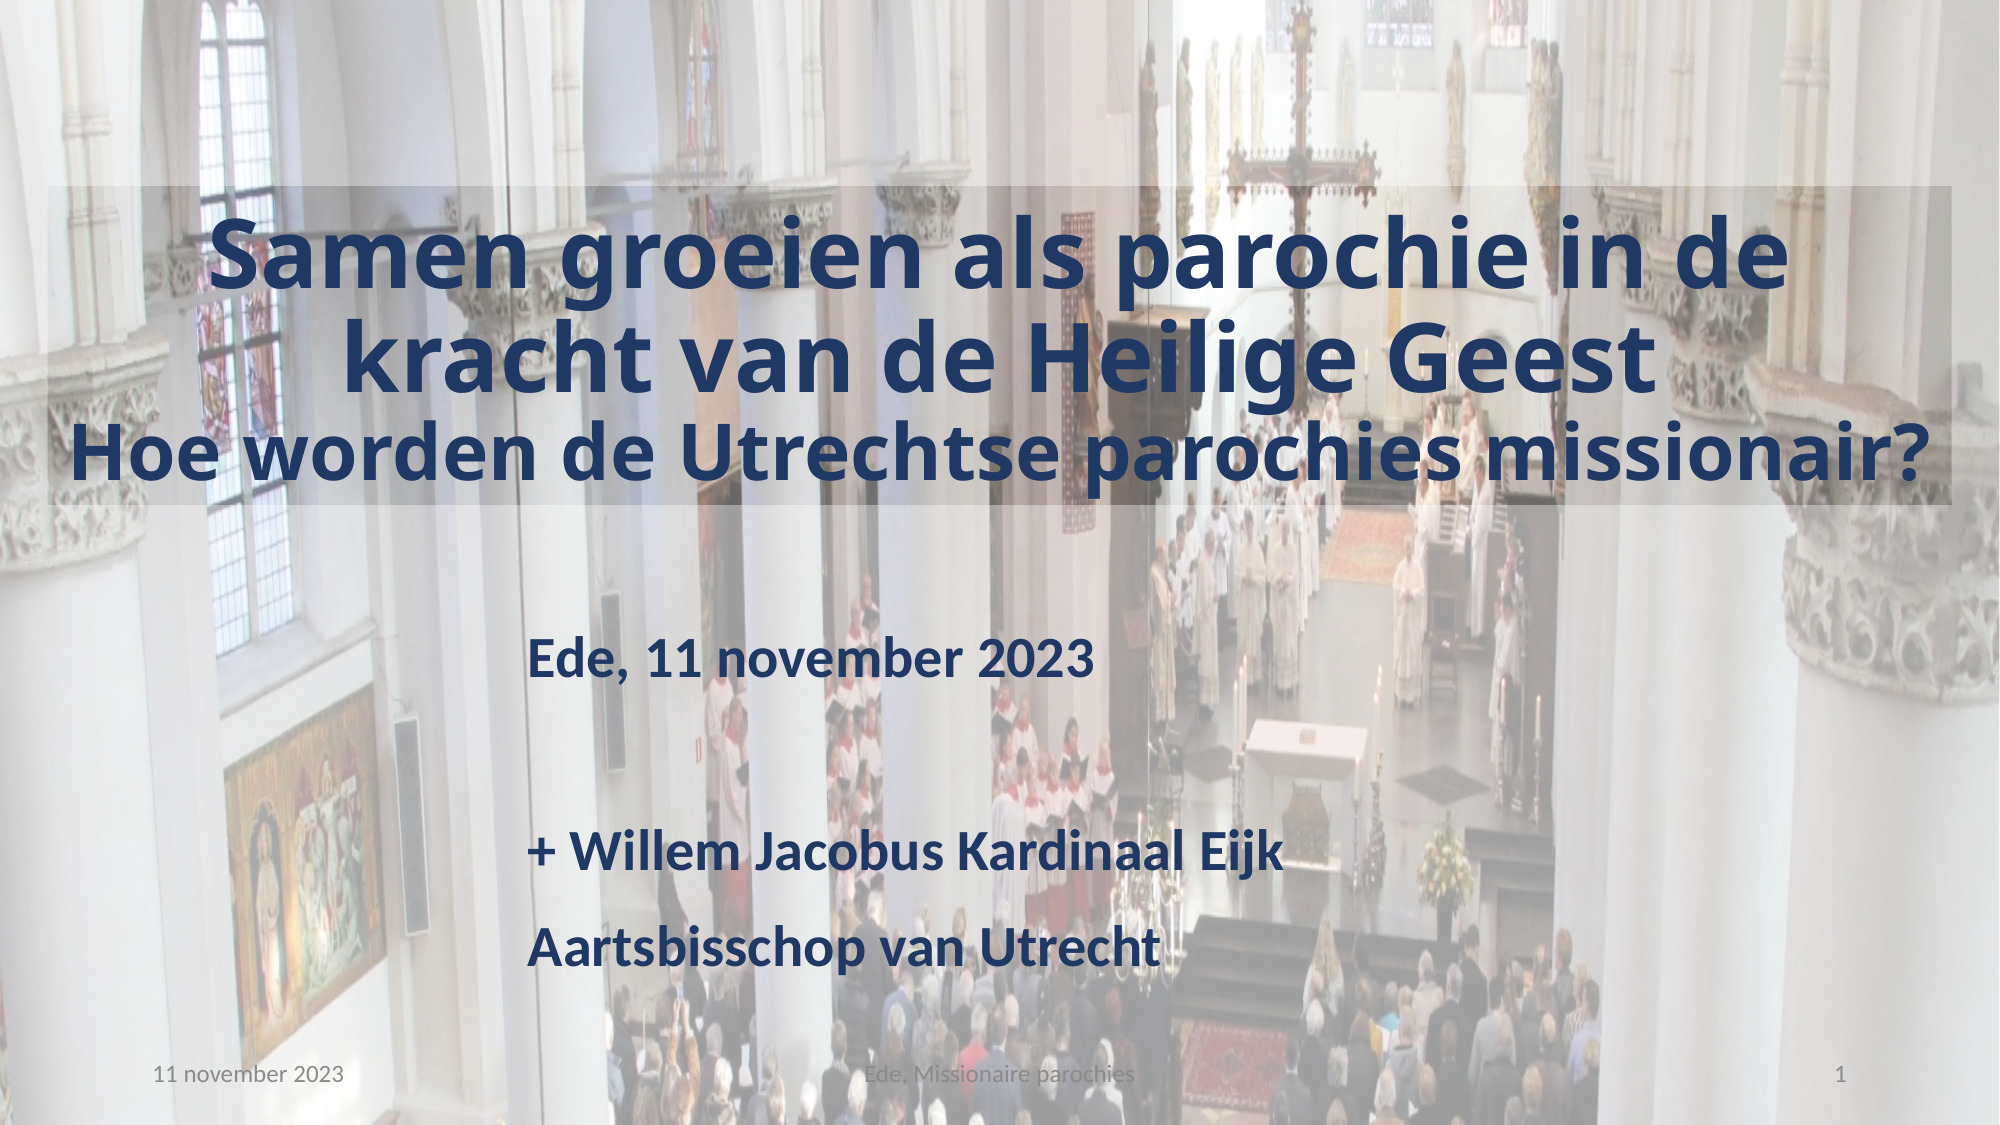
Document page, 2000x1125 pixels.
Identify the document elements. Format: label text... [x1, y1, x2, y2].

footer Ede, Missionaire parochies [662, 1042, 1338, 1103]
slide_number 1 [1412, 1042, 1862, 1103]
list Ede, 11 november 2023 + Willem Jacobus Kardinaal Eijk Aartsbisschop van Utrecht [512, 619, 1705, 809]
title Samen groeien als parochie in de kracht van de Heilige Geest Hoe worden de Utrechtse parochies missionair? [47, 186, 1952, 505]
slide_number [137, 1042, 588, 1103]
